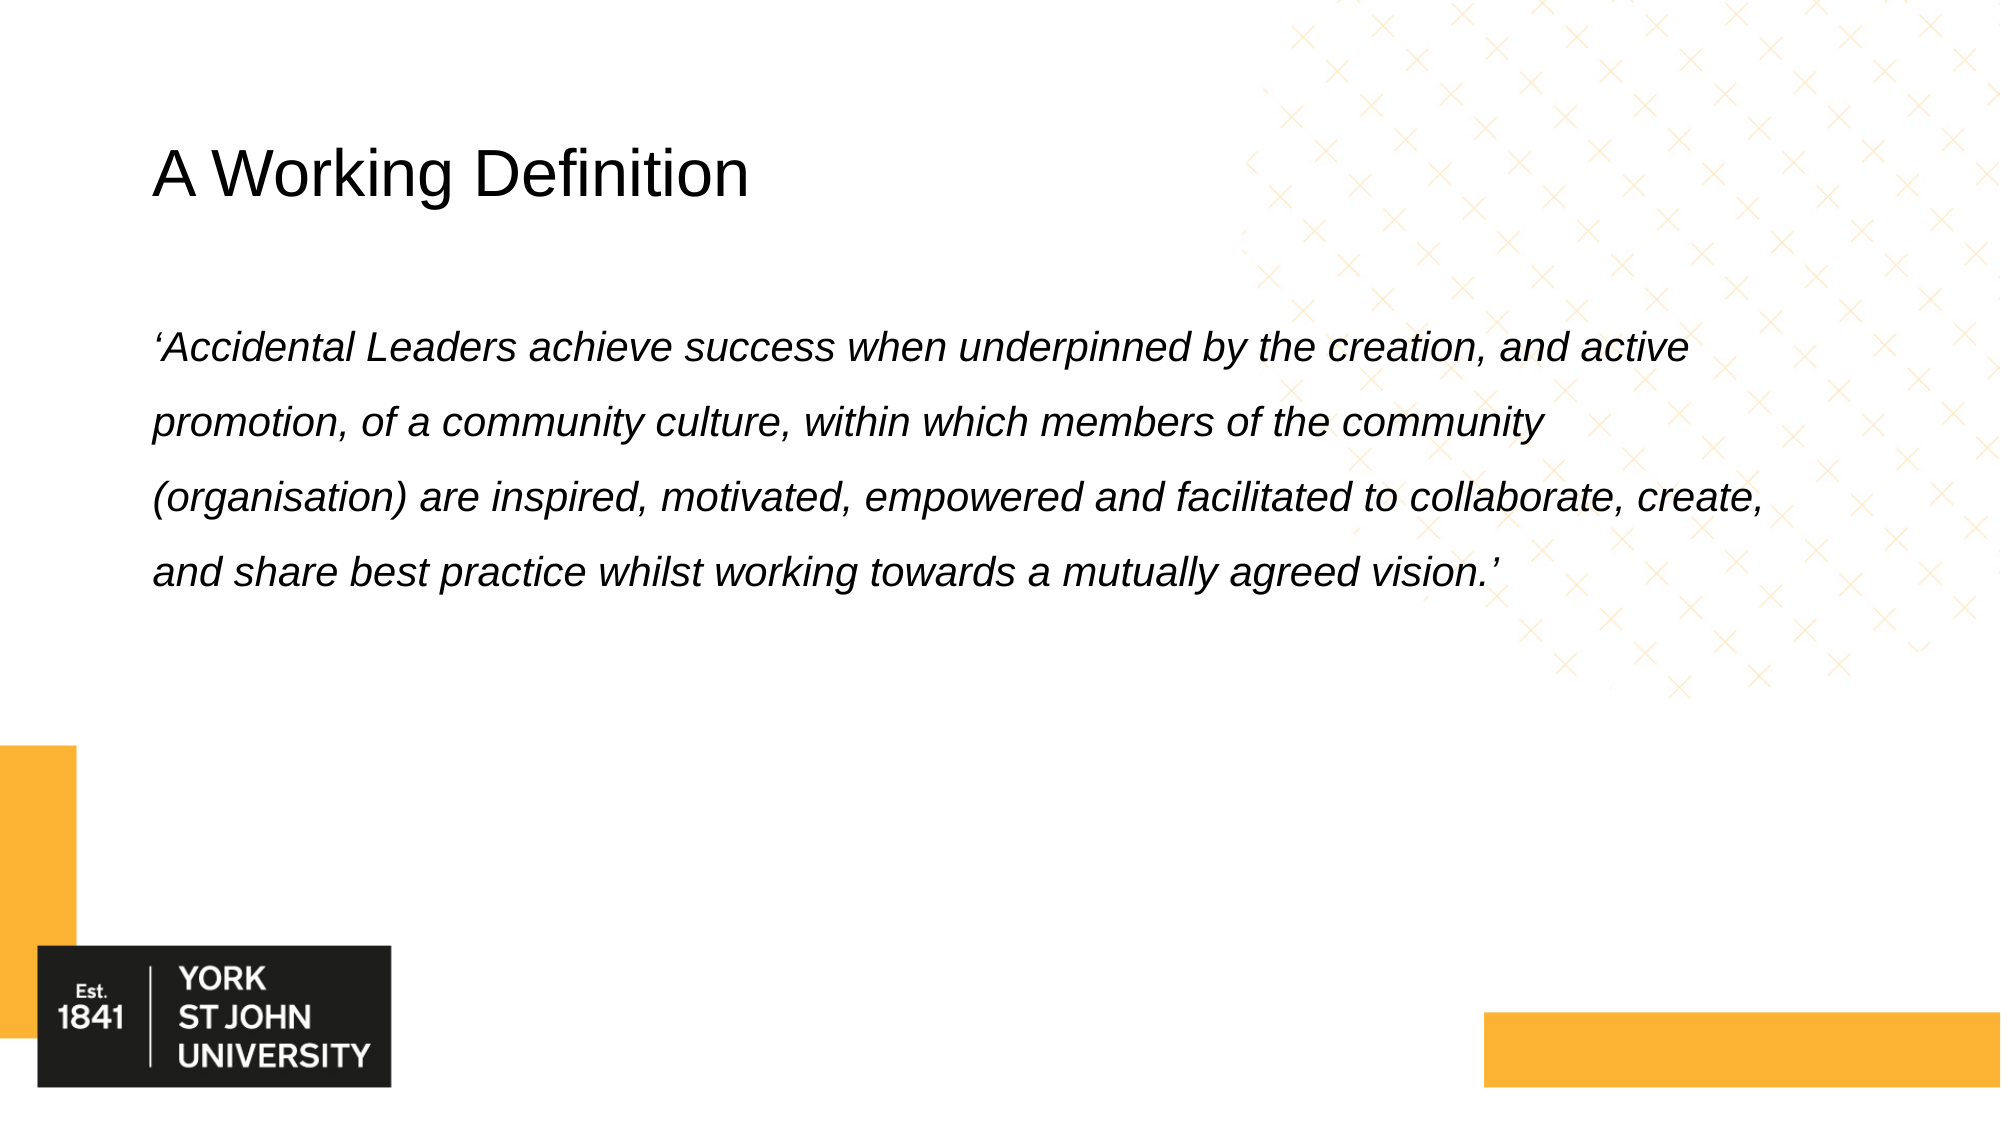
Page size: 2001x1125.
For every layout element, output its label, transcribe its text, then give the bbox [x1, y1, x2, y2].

picture [0, 0, 2001, 1125]
list ‘Accidental Leaders achieve success when underpinned by the creation, and active promotion, of a community culture, within which members of the community (organisation) are inspired, motivated, empowered and facilitated to collaborate, create, and share best practice whilst working towards a mutually agreed vision.’ [137, 287, 1824, 838]
title A Working Definition [137, 78, 1890, 218]
